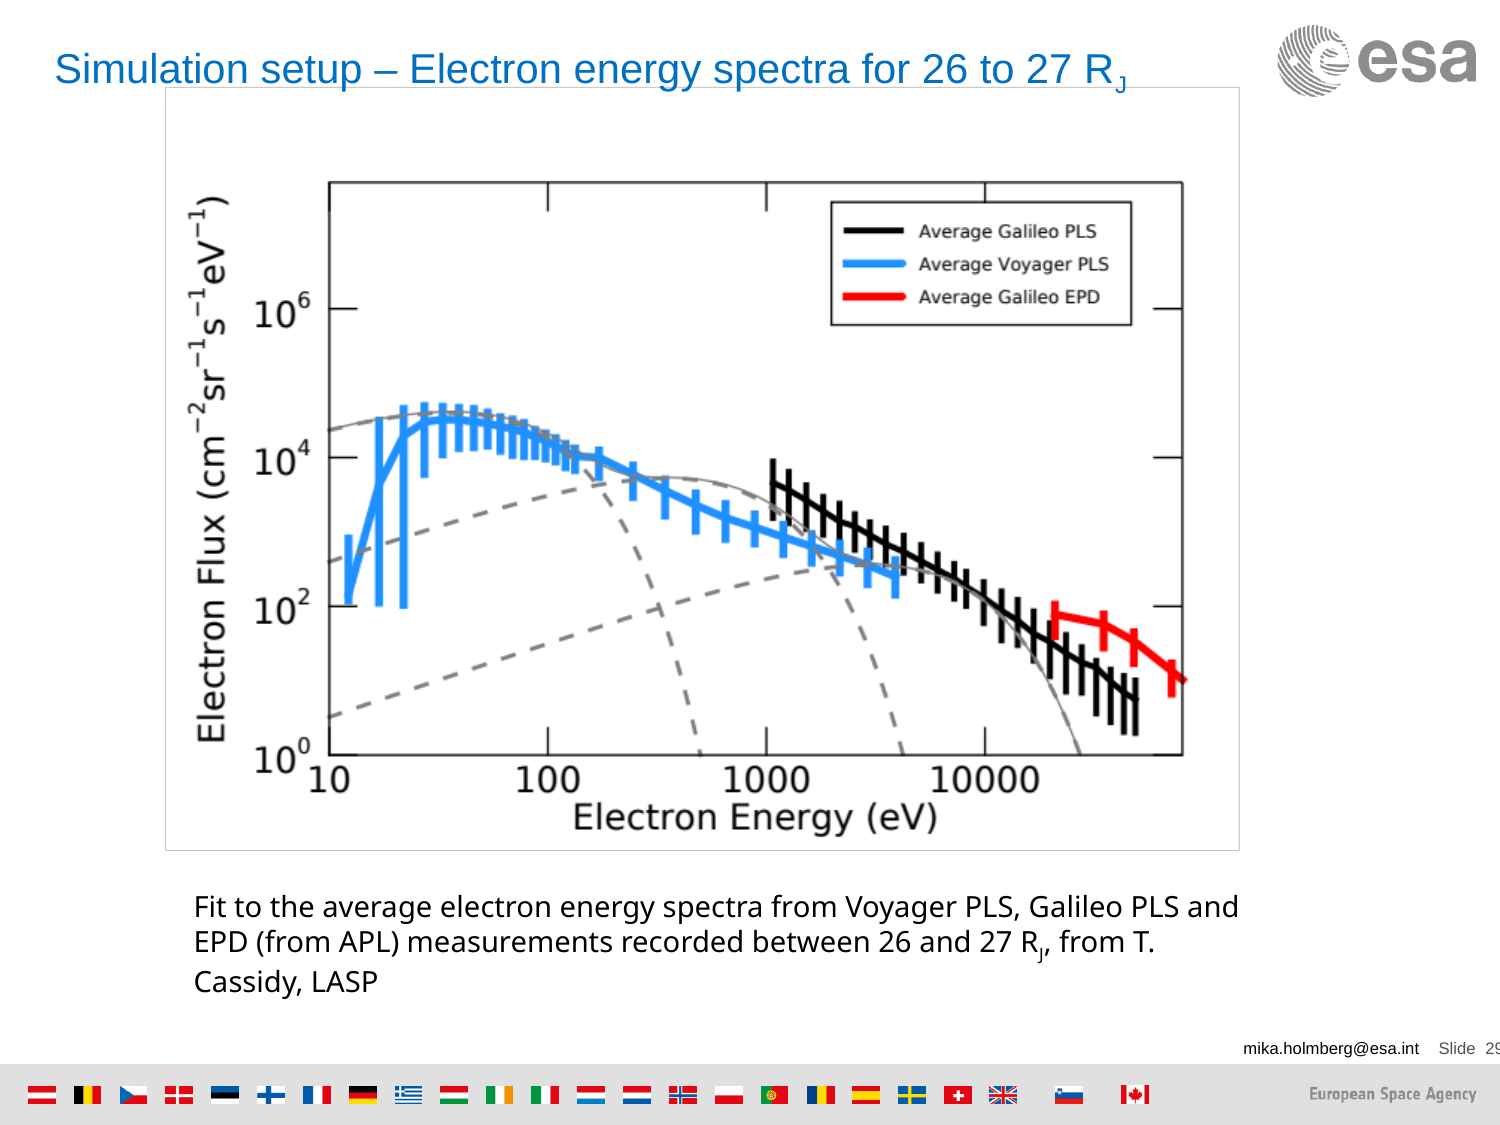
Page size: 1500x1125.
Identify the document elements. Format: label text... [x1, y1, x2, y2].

title Simulation setup – Electron energy spectra for 26 to 27 RJ [39, 37, 89, 103]
picture [0, 0, 1500, 1125]
